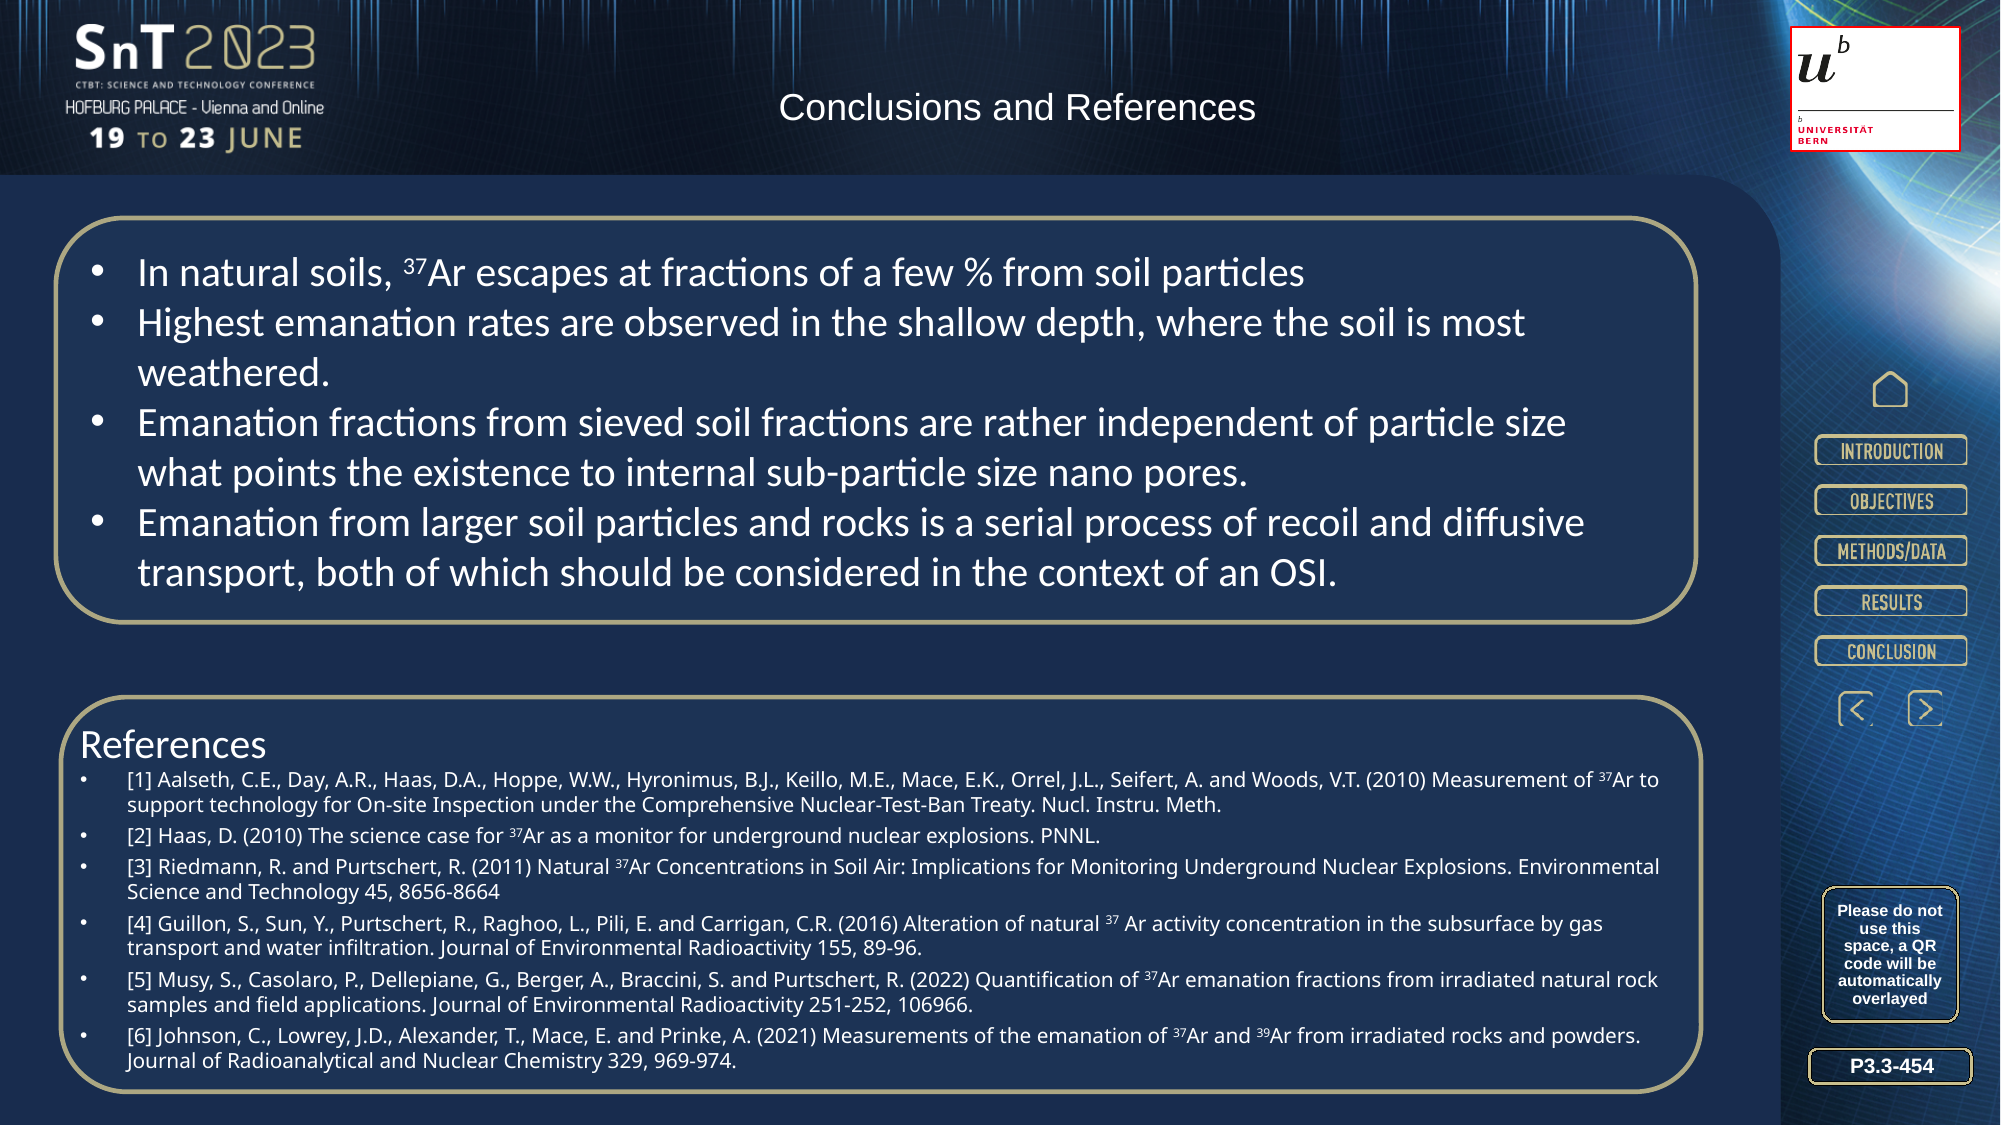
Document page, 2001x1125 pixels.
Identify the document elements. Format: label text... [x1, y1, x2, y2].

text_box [0, 174, 1781, 1125]
text_box Conclusions and References [359, 43, 1676, 136]
picture [0, 0, 2001, 1125]
text_box P3.3-454 [1824, 1047, 1960, 1086]
text_box Please do not use this space, a QR code will be automatically overlayed [1821, 894, 1959, 1017]
